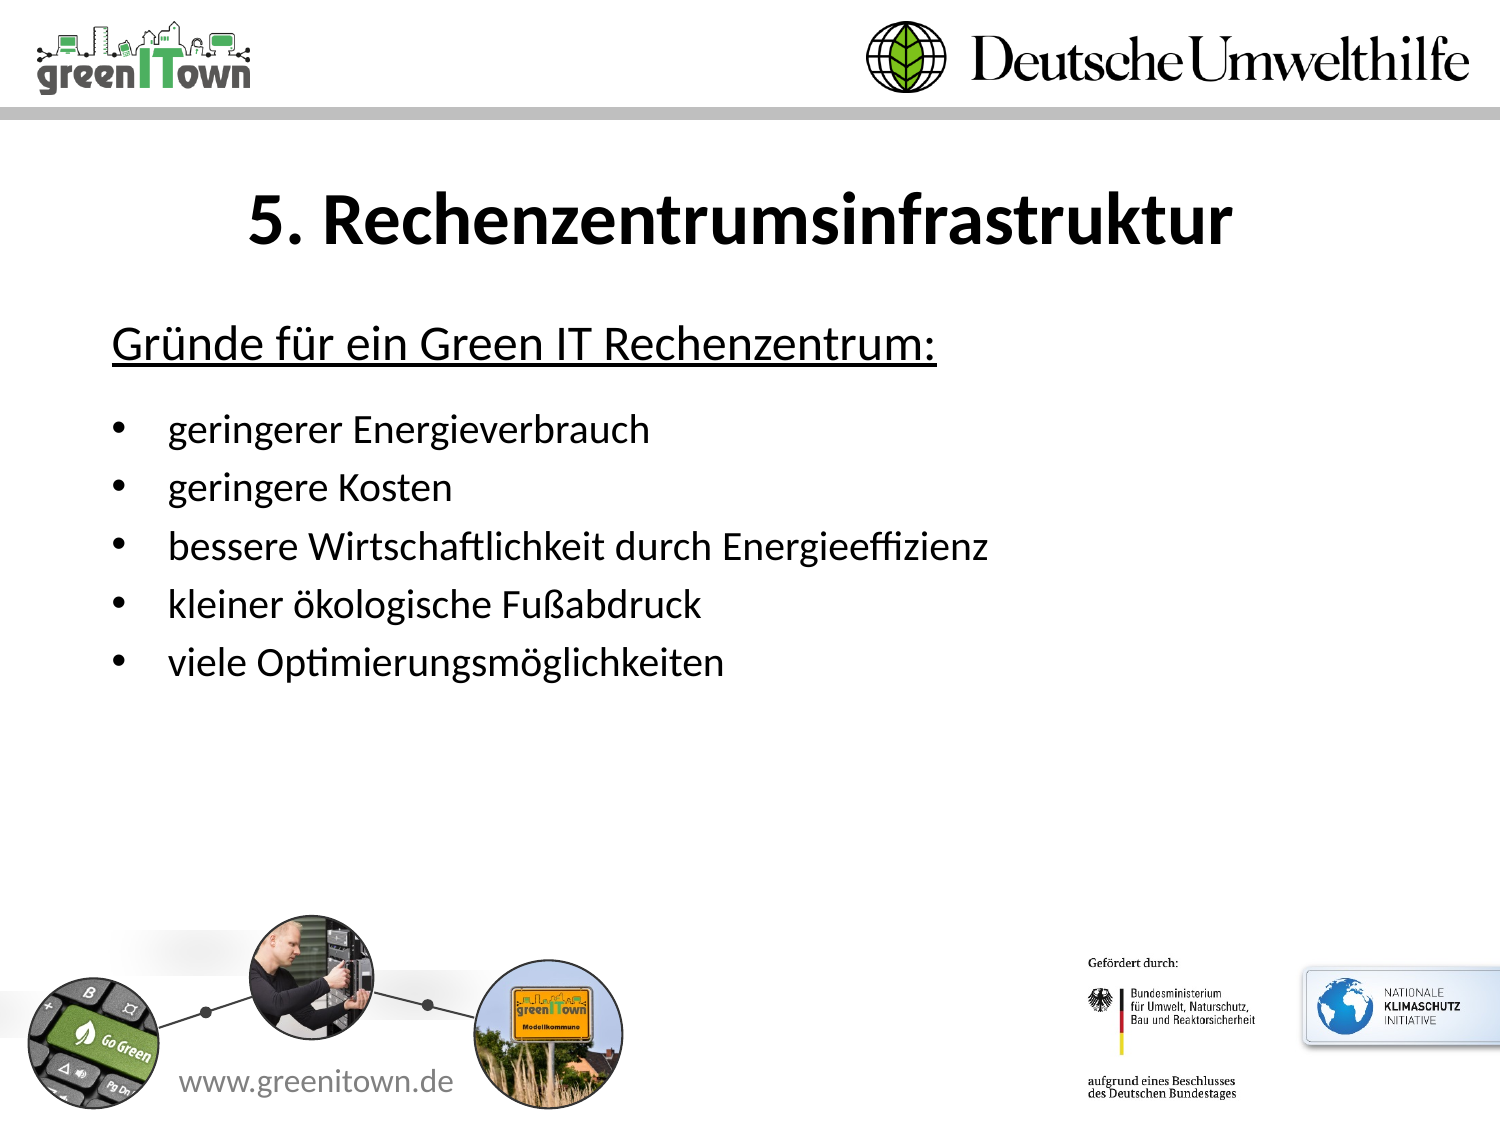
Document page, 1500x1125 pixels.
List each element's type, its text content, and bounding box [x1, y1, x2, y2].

title 5. Rechenzentrumsinfrastruktur [75, 162, 1425, 350]
picture [1033, 936, 1500, 1119]
picture [30, 980, 157, 1107]
picture [252, 918, 372, 1038]
picture [476, 962, 621, 1107]
picture [37, 21, 250, 95]
list Gründe für ein Green IT Rechenzentrum: geringerer Energieverbrauch geringere Kosten bessere Wirtschaftlichkeit durch Energieeffizienz kleiner ökologische Fußabdruck viele Optimierungsmöglichkeiten [96, 302, 1447, 906]
picture [866, 21, 1469, 93]
